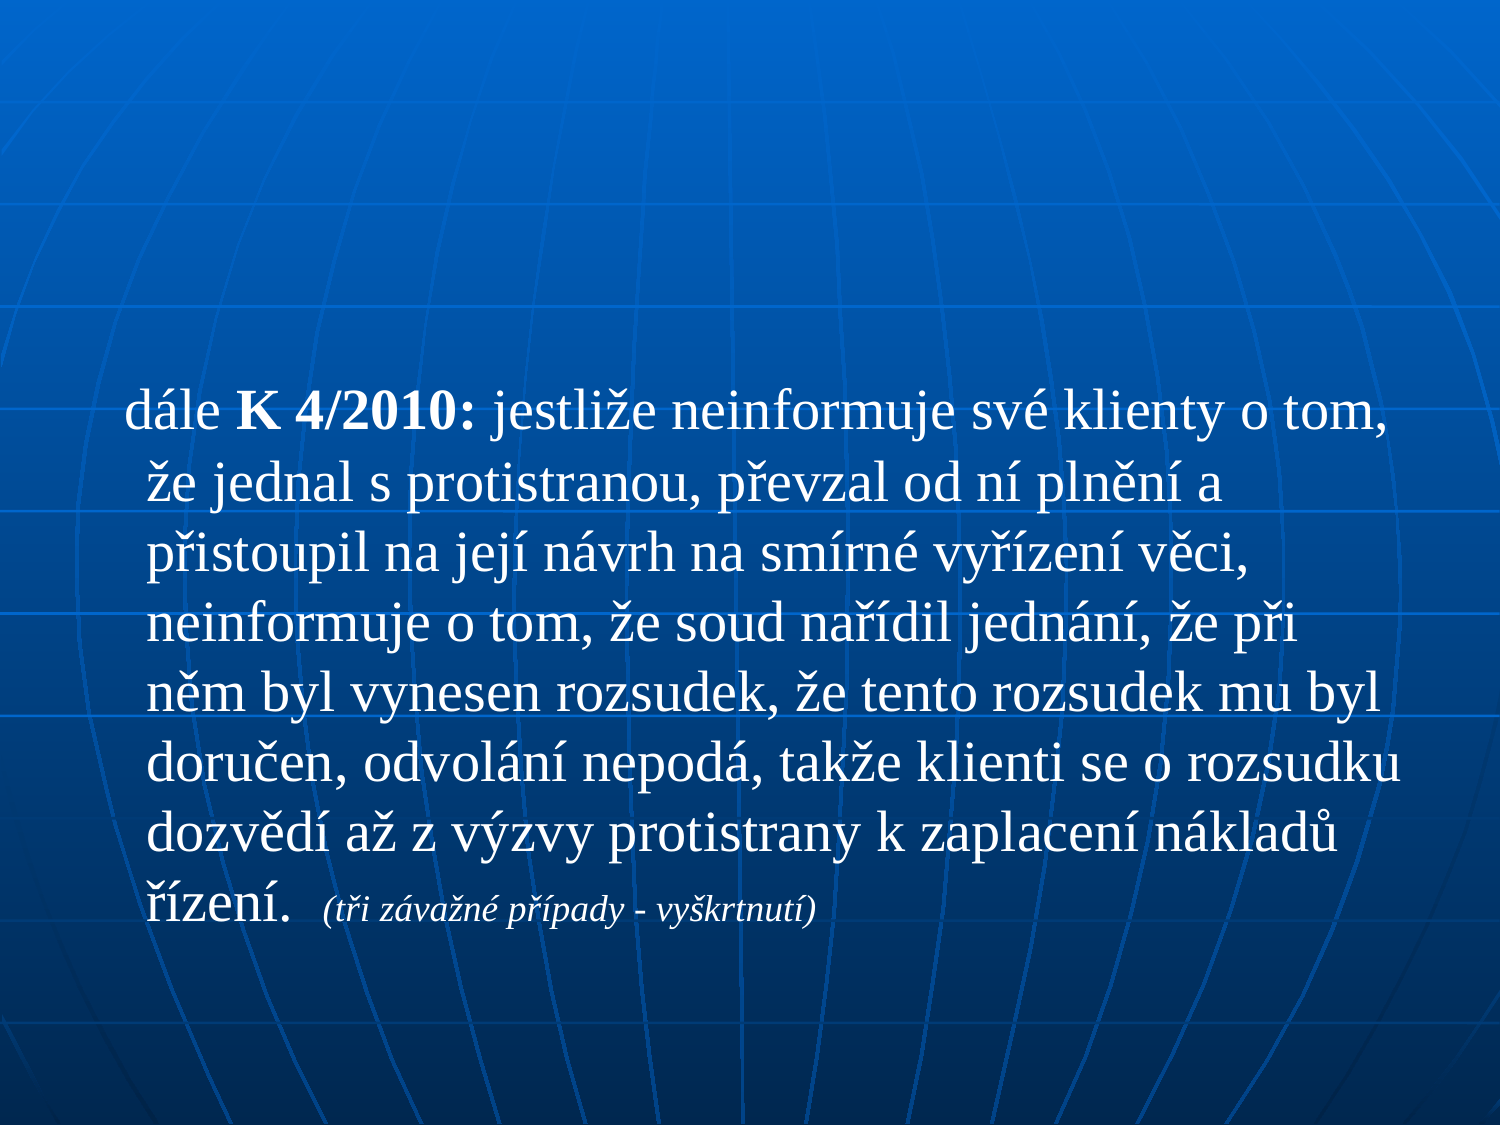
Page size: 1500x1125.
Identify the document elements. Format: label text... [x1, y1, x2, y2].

list dále K 4/2010: jestliže neinformuje své klienty o tom, že jednal s protistranou, převzal od ní plnění a přistoupil na její návrh na smírné vyřízení věci, neinformuje o tom, že soud nařídil jednání, že při něm byl vynesen rozsudek, že tento rozsudek mu byl doručen, odvolání nepodá, takže klienti se o rozsudku dozvědí až z výzvy protistrany k zaplacení nákladů řízení. (tři závažné případy - vyškrtnutí) [75, 262, 1425, 1006]
